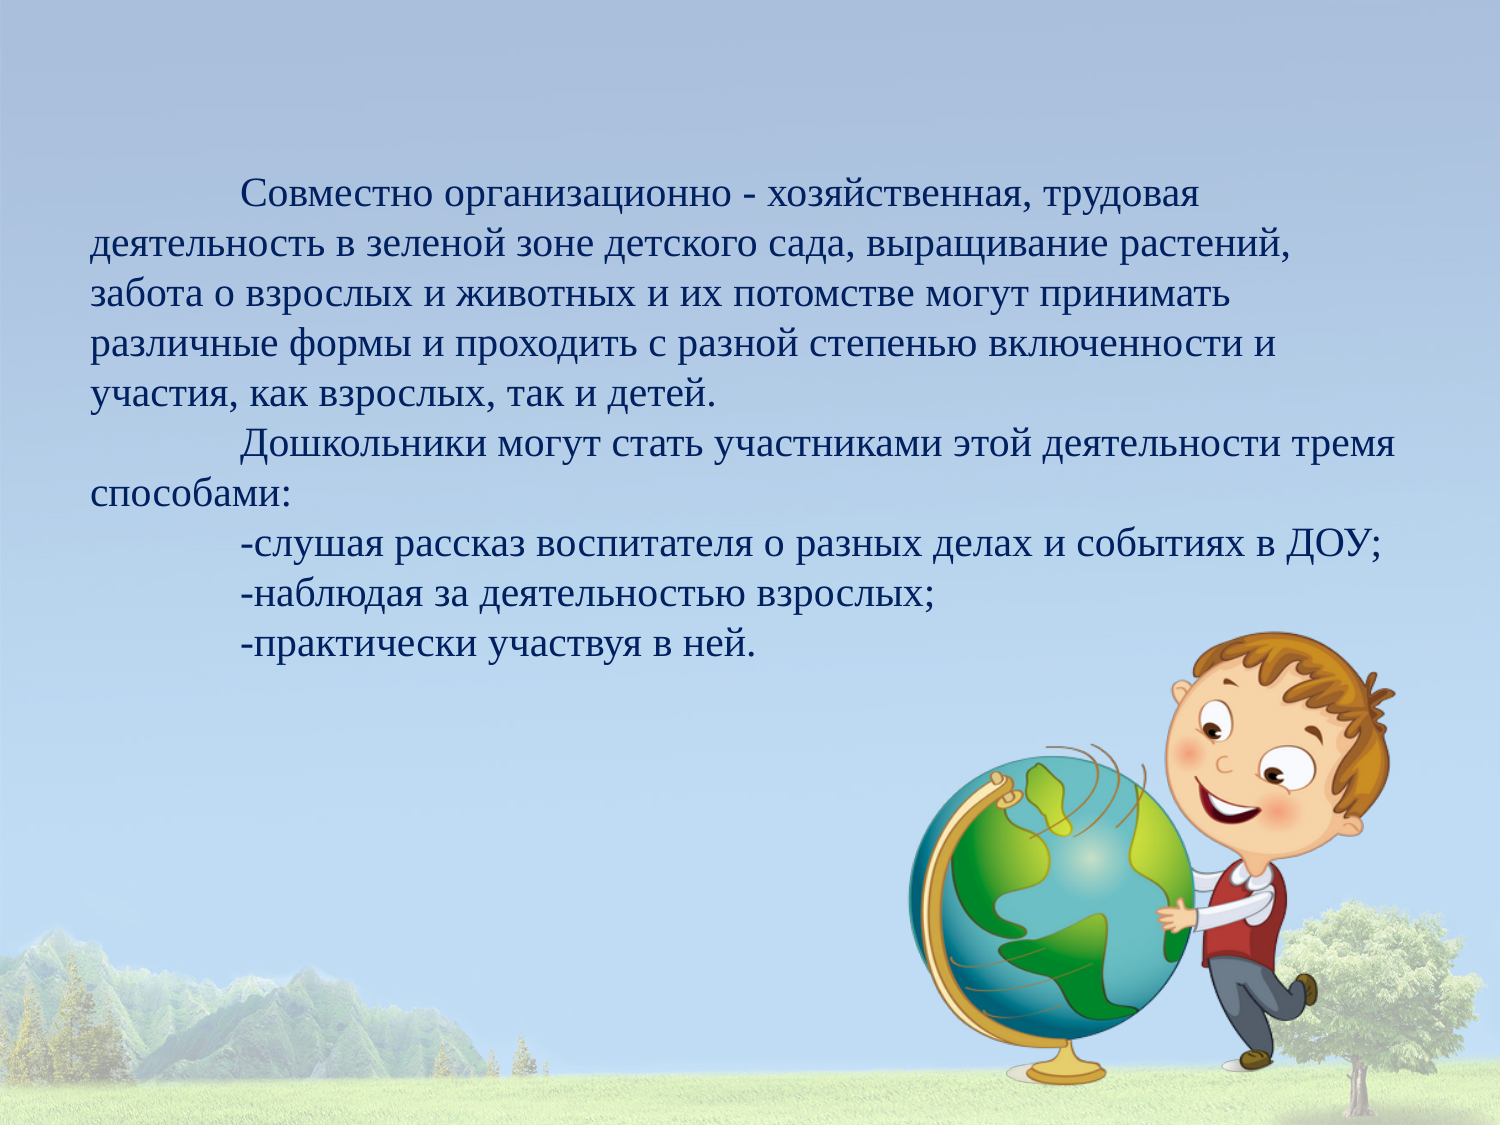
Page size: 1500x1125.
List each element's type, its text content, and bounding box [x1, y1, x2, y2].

title Совместно организационно - хозяйственная, трудовая деятельность в зеленой зоне детского сада, выращивание растений, забота о взрослых и животных и их потомстве могут принимать различные формы и проходить с разной степенью включенности и участия, как взрослых, так и детей. Дошкольники могут стать участниками этой деятельности тремя способами: -слушая рассказ воспитателя о разных делах и событиях в ДОУ; -наблюдая за деятельностью взрослых; -практически участвуя в ней. [74, 44, 1426, 835]
picture [903, 622, 1398, 1125]
